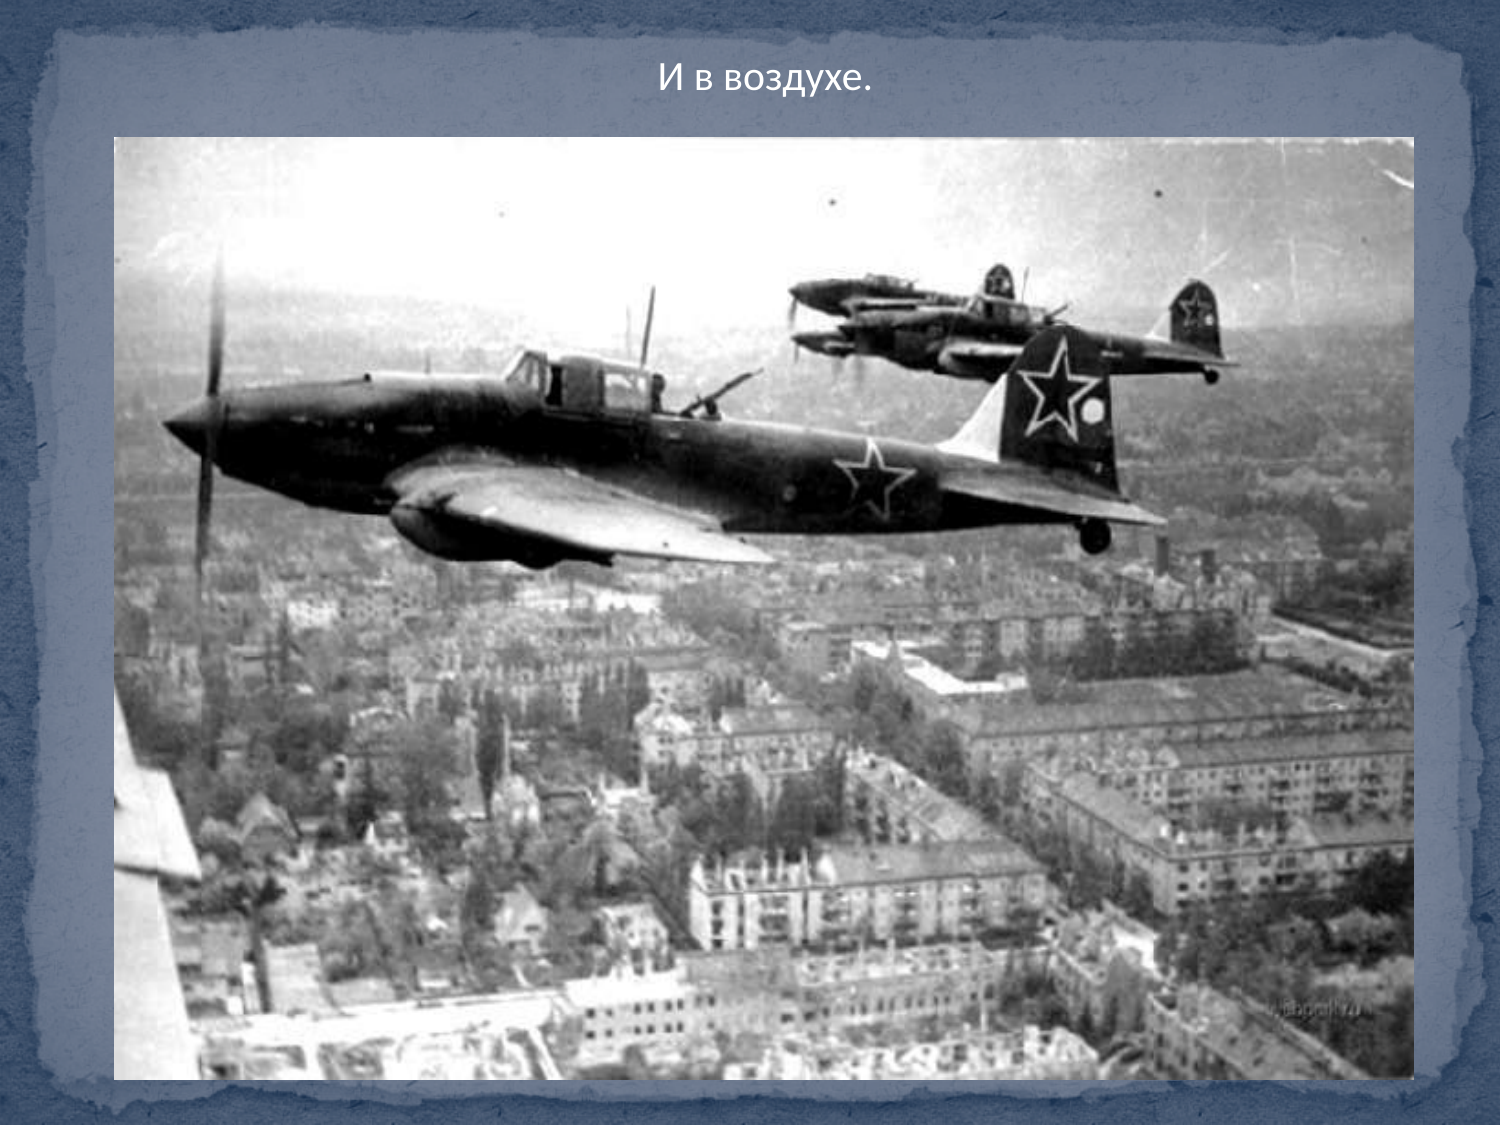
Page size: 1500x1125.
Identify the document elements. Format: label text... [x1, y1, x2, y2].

text_box И в воздухе. [187, 40, 1500, 106]
picture [114, 137, 1414, 1080]
